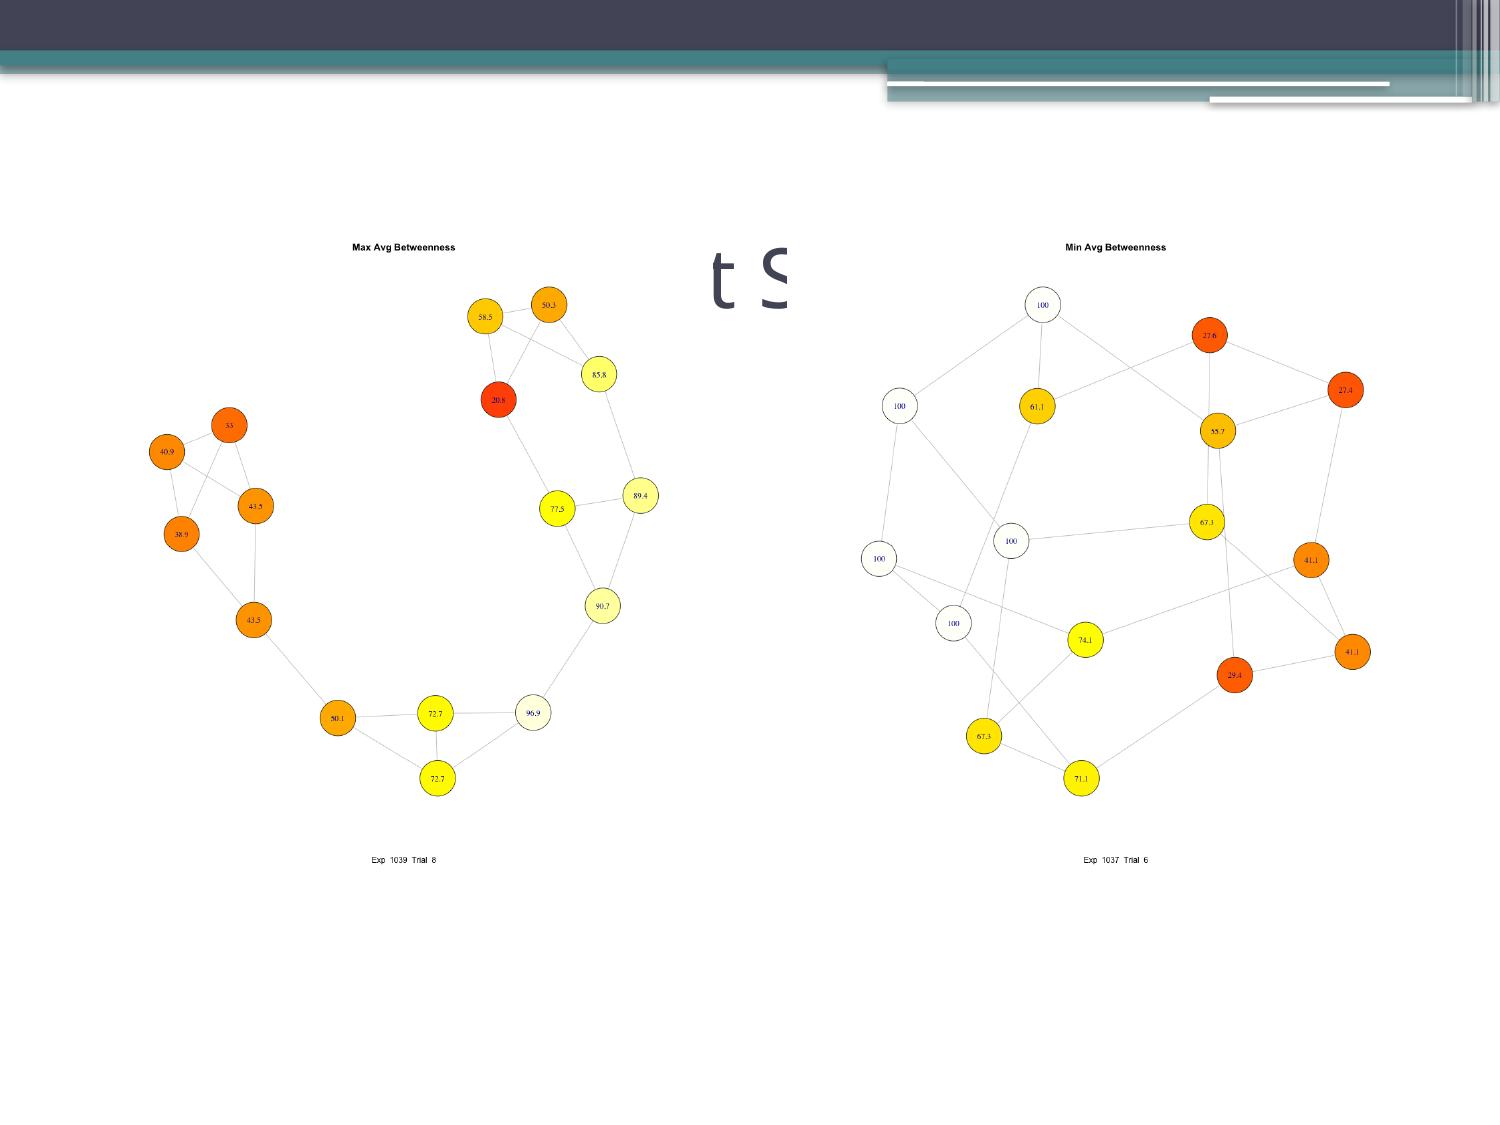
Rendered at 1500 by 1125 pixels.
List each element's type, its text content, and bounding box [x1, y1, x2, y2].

title Diffusion of Best Solution [75, 187, 1425, 363]
picture [74, 226, 713, 865]
picture [787, 226, 1426, 865]
